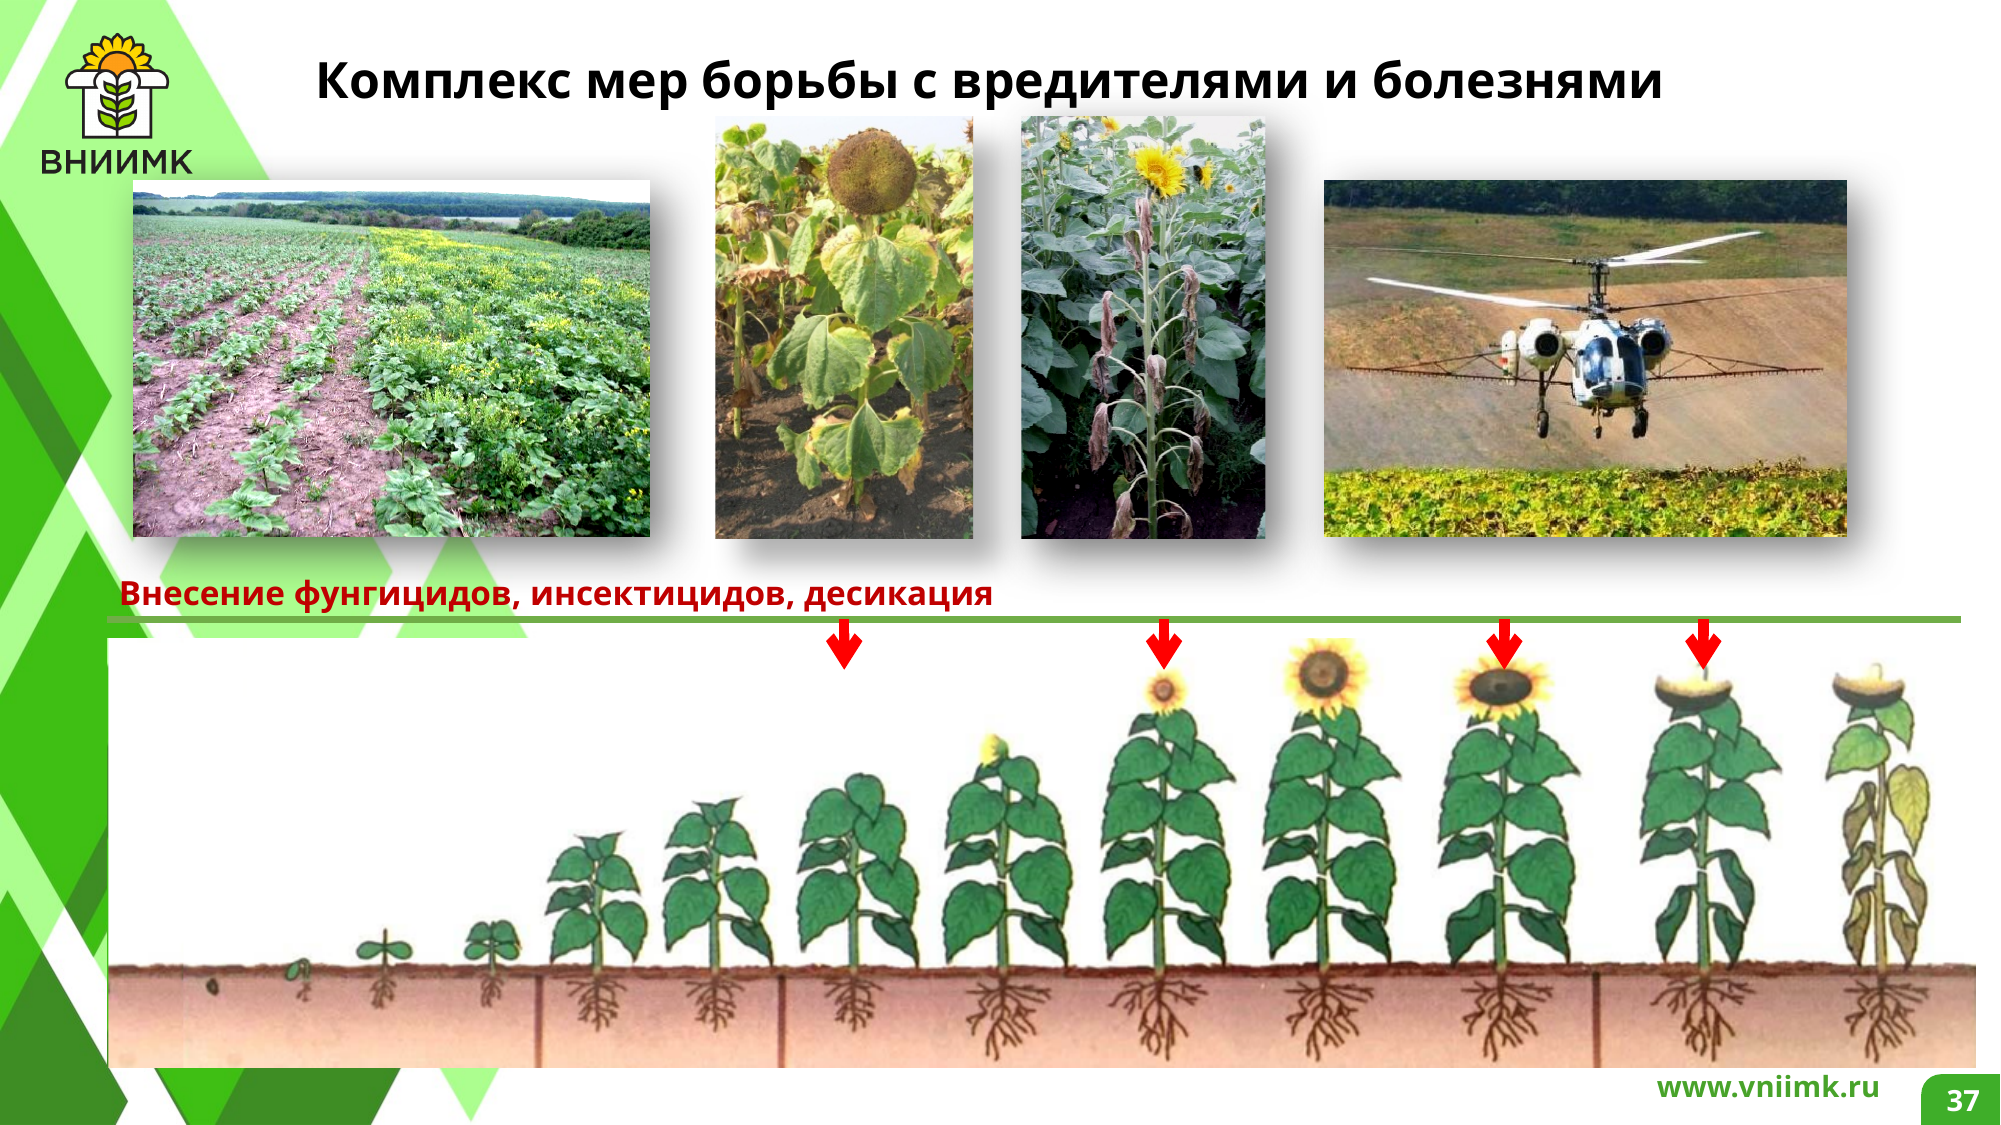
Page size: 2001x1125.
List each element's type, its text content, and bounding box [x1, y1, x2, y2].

text_box Внесение фунгицидов, инсектицидов, десикация [107, 570, 1299, 619]
text_box 37 [1920, 1073, 2000, 1125]
picture [0, 0, 2001, 1125]
text_box Комплекс мер борьбы с вредителями и болезнями [301, 41, 1681, 116]
